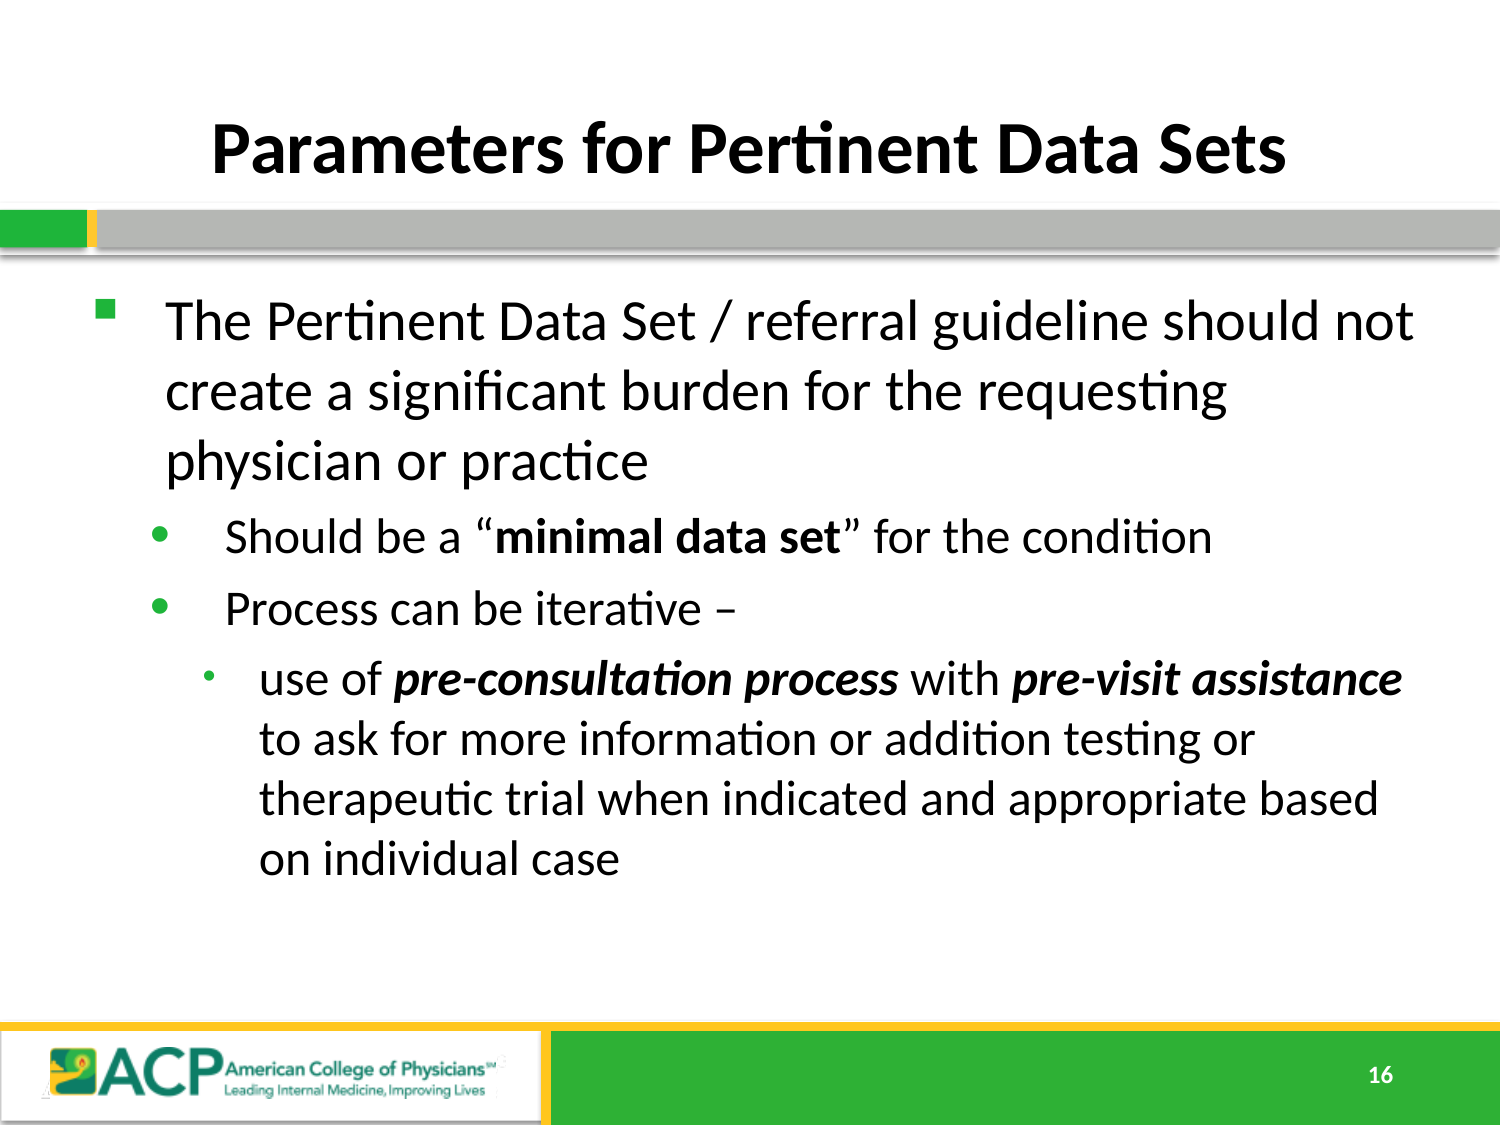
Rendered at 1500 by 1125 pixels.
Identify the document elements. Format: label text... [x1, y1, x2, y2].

list The Pertinent Data Set / referral guideline should not create a significant burden for the requesting physician or practice Should be a “minimal data set” for the condition Process can be iterative – use of pre-consultation process with pre-visit assistance to ask for more information or addition testing or therapeutic trial when indicated and appropriate based on individual case [75, 275, 1450, 1088]
title Parameters for Pertinent Data Sets [75, 75, 1425, 213]
picture [50, 1047, 496, 1099]
